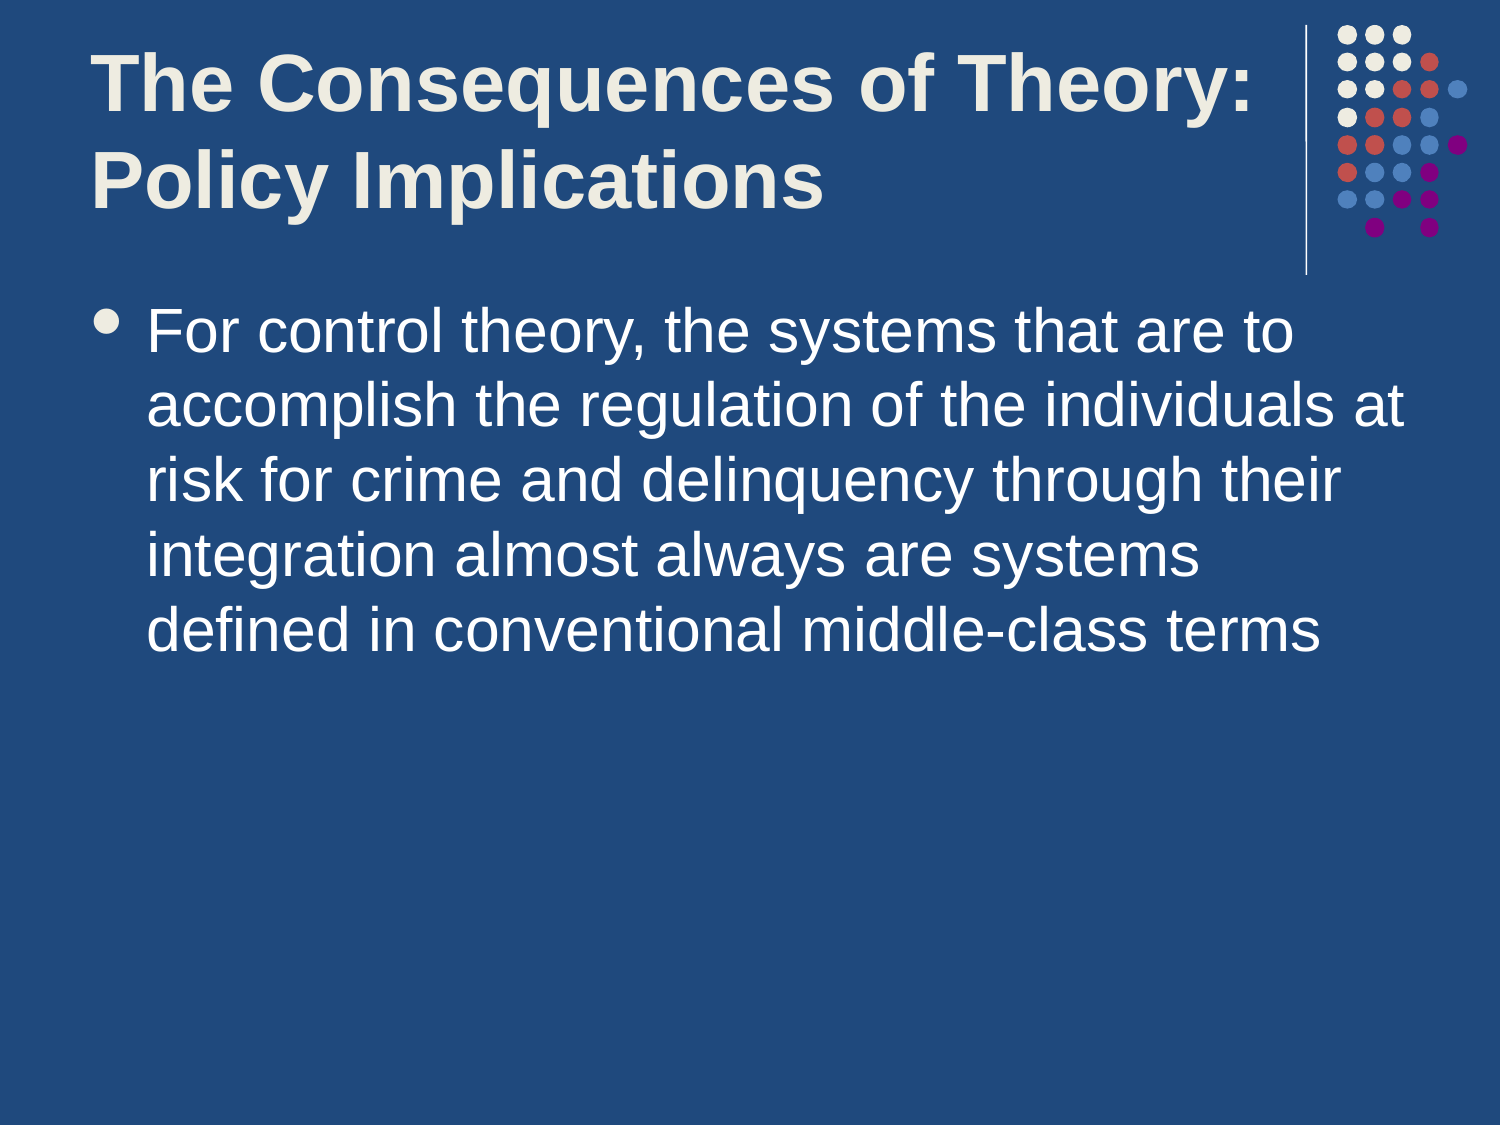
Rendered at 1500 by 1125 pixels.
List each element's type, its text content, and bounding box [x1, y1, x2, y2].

title The Consequences of Theory: Policy Implications [74, 19, 1313, 233]
list For control theory, the systems that are to accomplish the regulation of the individuals at risk for crime and delinquency through their integration almost always are systems defined in conventional middle-class terms [74, 281, 1426, 1006]
